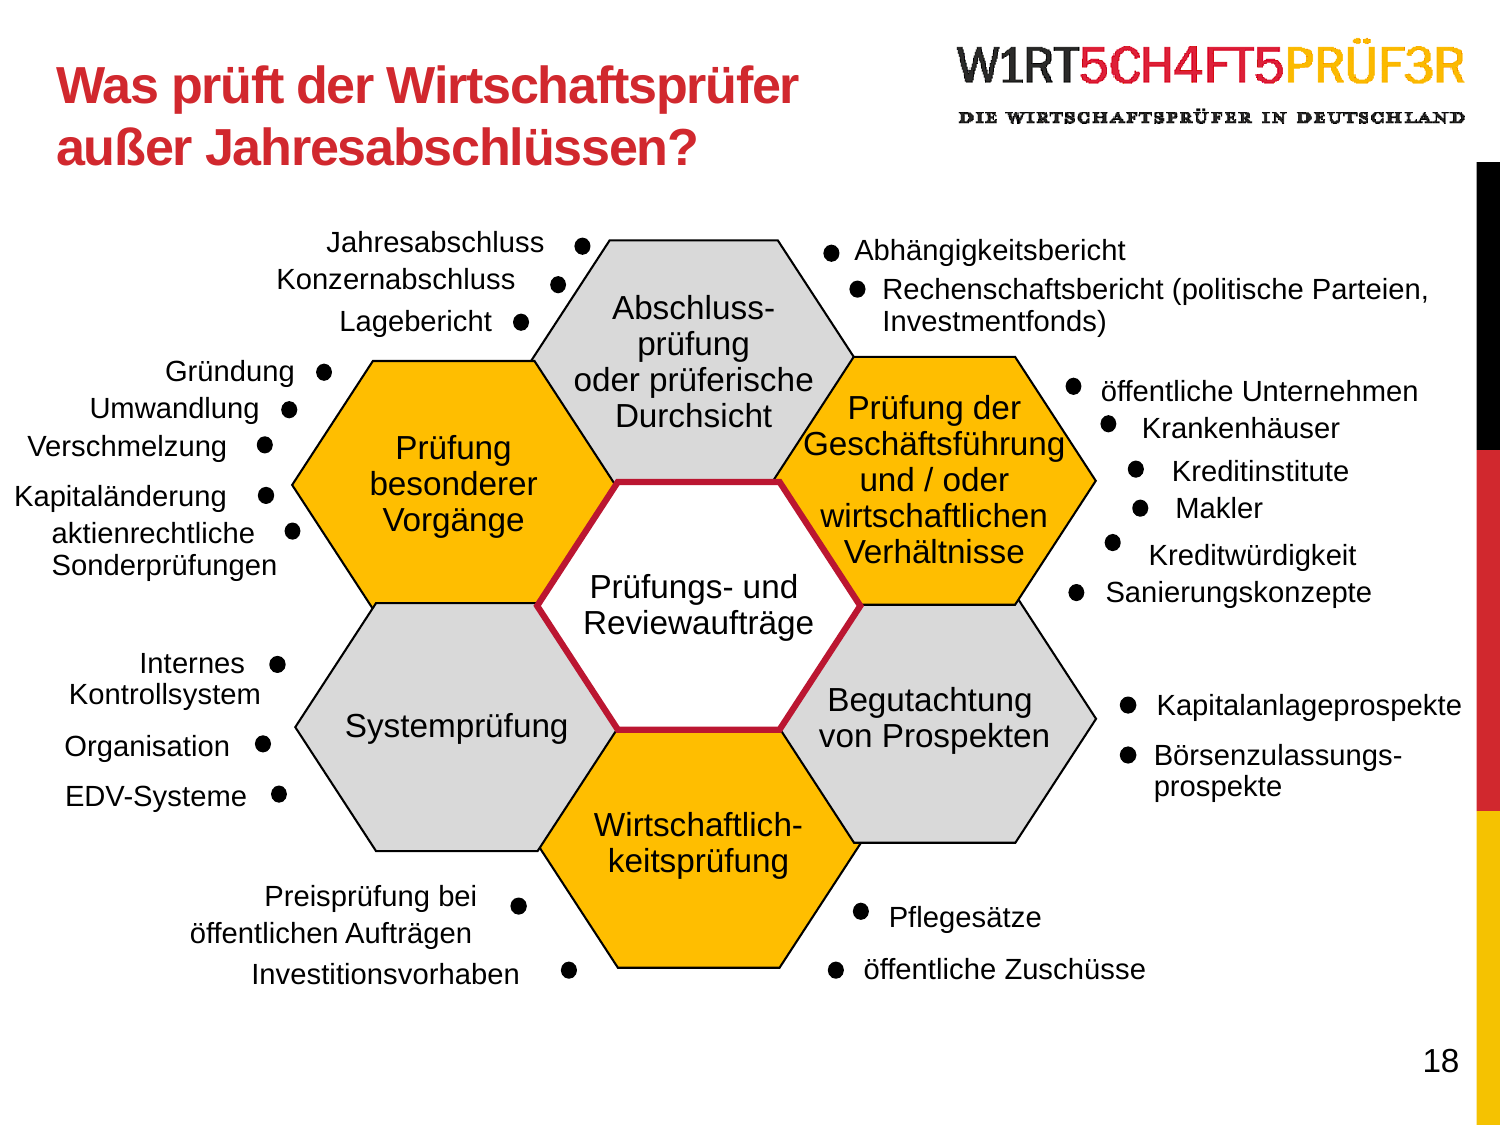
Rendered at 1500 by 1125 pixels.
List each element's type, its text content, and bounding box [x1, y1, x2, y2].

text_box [0, 219, 1500, 1083]
title Was prüft der Wirtschaftsprüfer außer Jahresabschlüssen? [41, 24, 918, 184]
picture [922, 0, 1500, 162]
